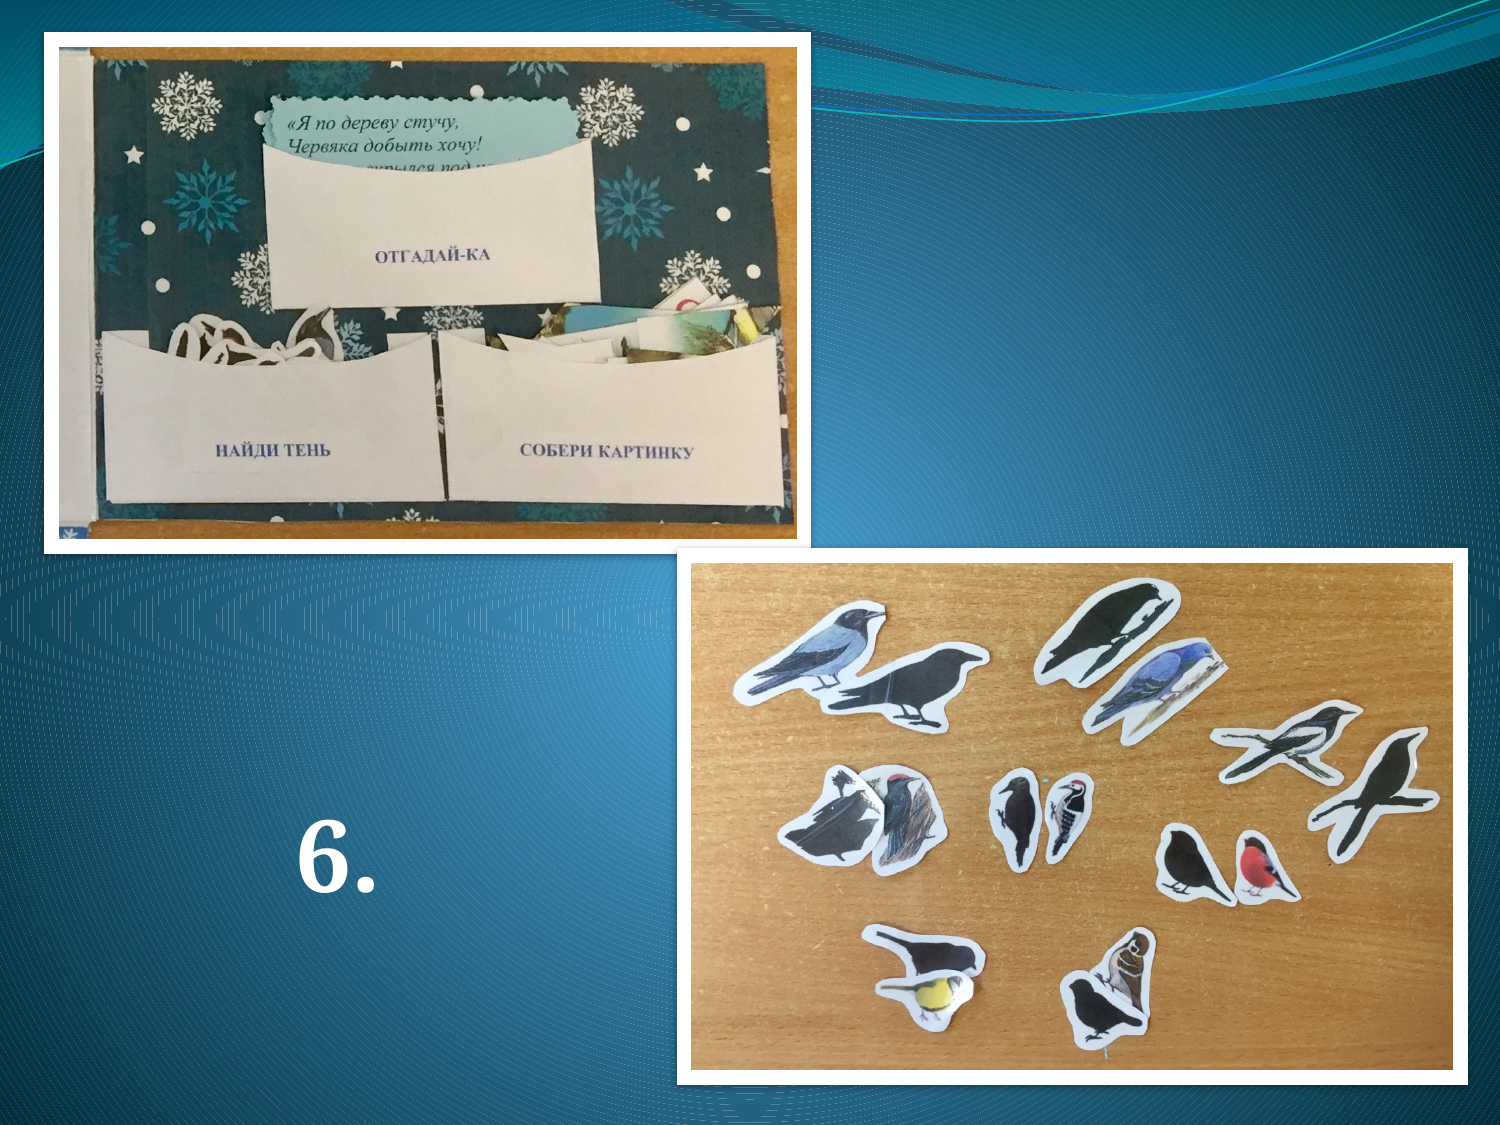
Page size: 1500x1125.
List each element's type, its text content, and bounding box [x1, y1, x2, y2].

picture [58, 46, 798, 540]
text_box 6. [280, 785, 396, 920]
picture [691, 562, 1454, 1071]
